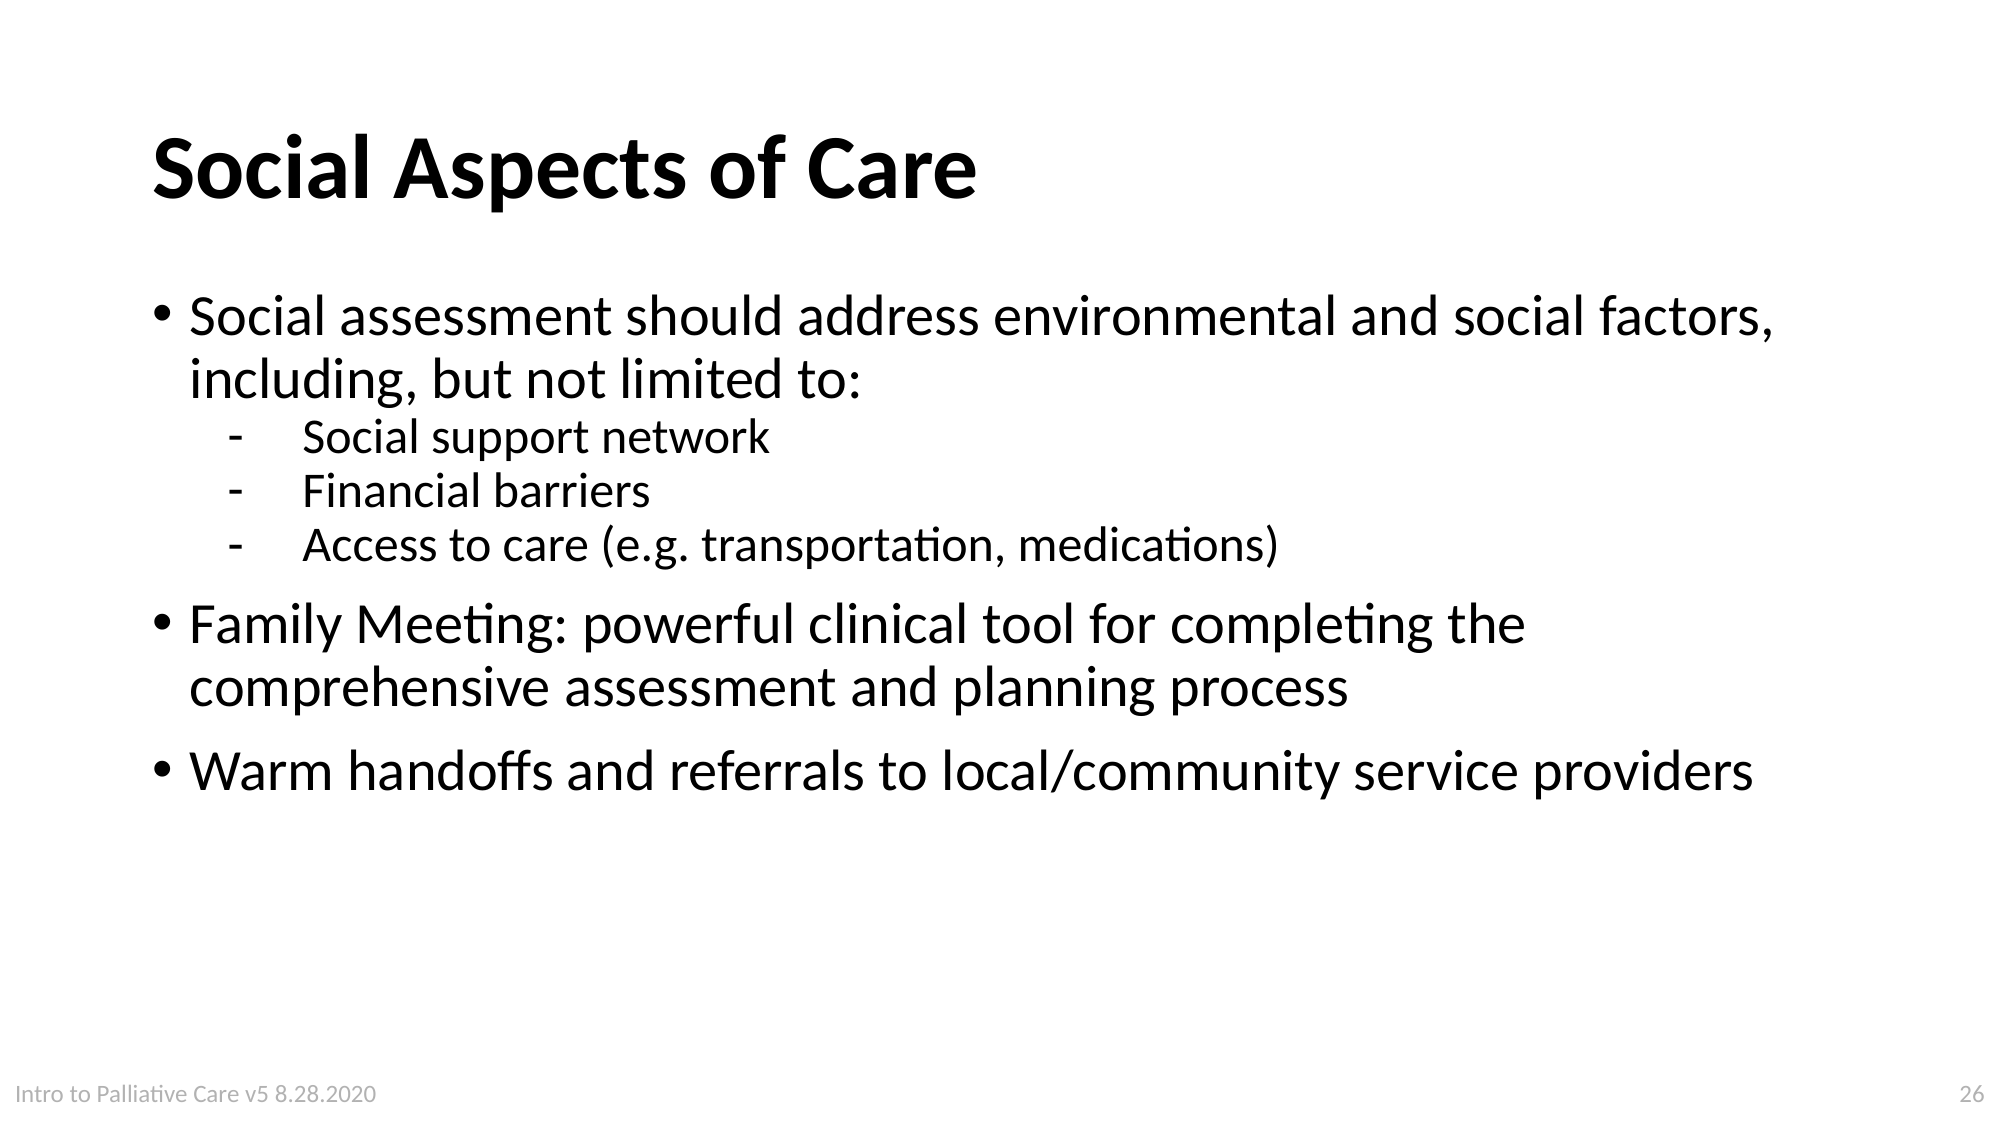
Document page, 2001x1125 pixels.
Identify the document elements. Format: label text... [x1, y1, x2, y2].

list Social assessment should address environmental and social factors, including, but not limited to: Social support network Financial barriers Access to care (e.g. transportation, medications) Family Meeting: powerful clinical tool for completing the comprehensive assessment and planning process Warm handoffs and referrals to local/community service providers [137, 277, 1863, 1014]
slide_number 26 [1435, 1062, 2000, 1123]
footer Intro to Palliative Care v5 8.28.2020 [0, 1062, 1315, 1123]
title Social Aspects of Care [137, 59, 1863, 277]
